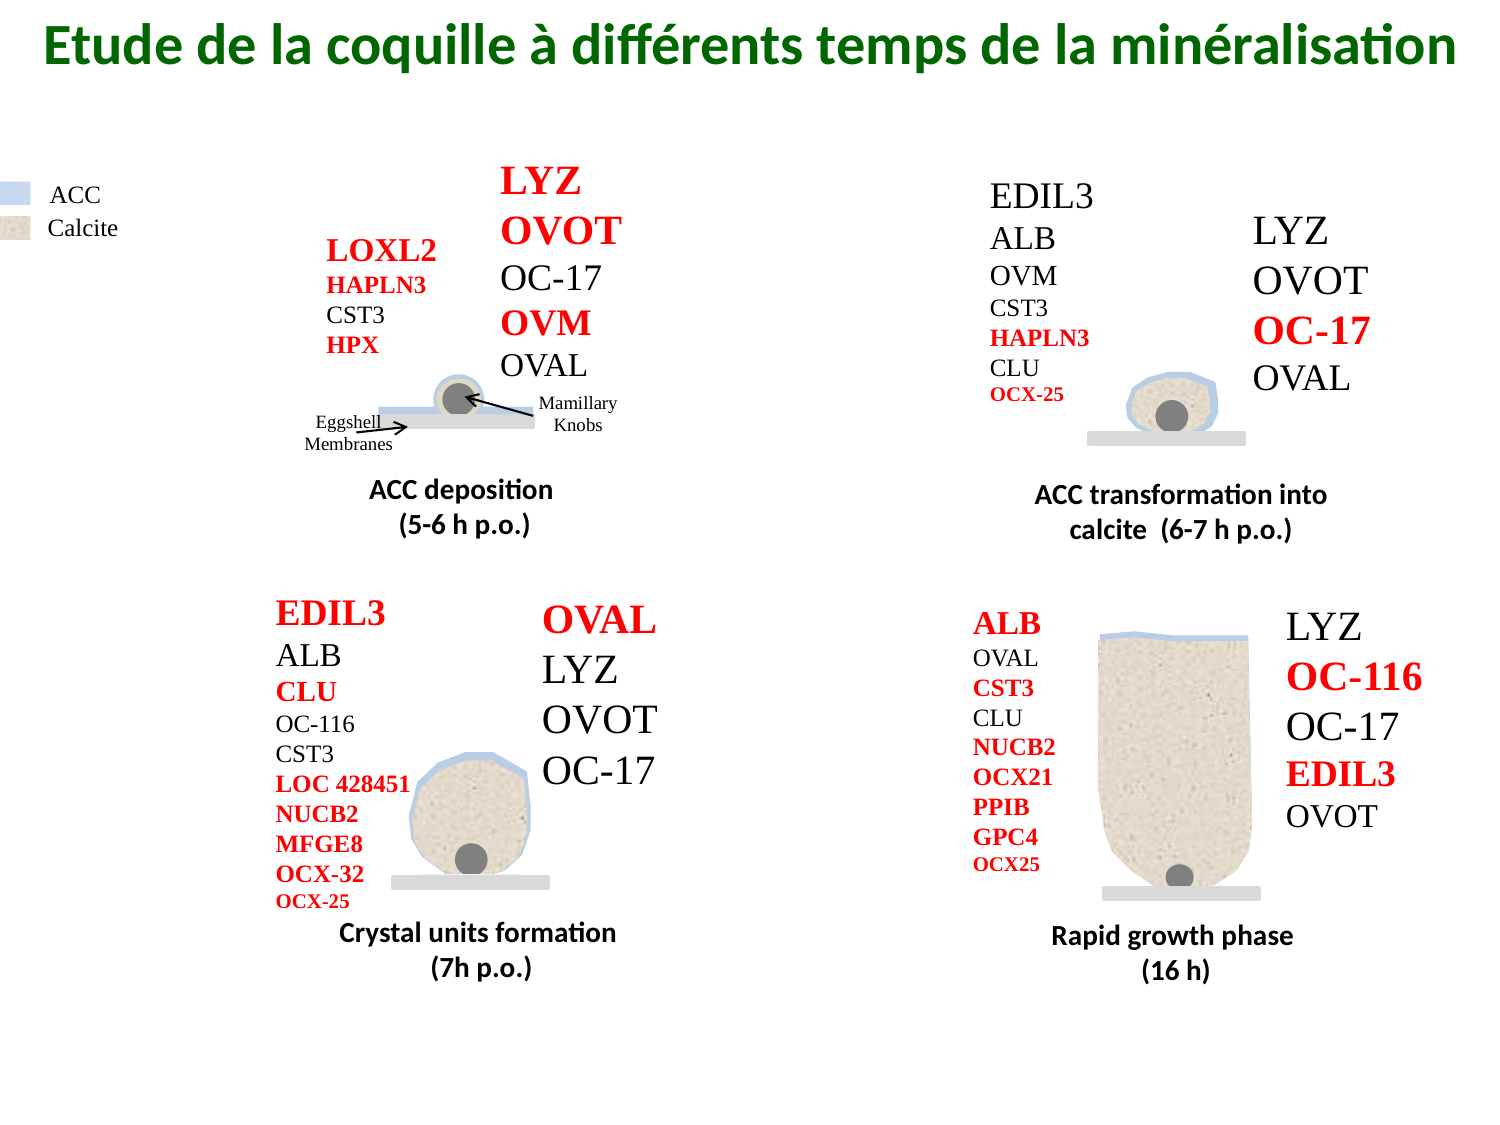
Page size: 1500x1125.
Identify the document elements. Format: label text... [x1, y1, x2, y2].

text_box Calcite [33, 203, 134, 249]
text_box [983, 371, 1380, 555]
text_box [0, 216, 31, 240]
text_box LYZ OVOT OC-17 OVAL [1237, 195, 1432, 405]
text_box LYZ OVOT OC-17 OVM OVAL [485, 145, 679, 391]
text_box ACC [34, 170, 117, 203]
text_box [974, 631, 1378, 995]
text_box ALB OVAL CST3 CLU NUCB2 OCX21 PPIB GPC4 OCX25 [958, 593, 1110, 883]
text_box [0, 181, 31, 206]
text_box EDIL3 ALB CLU OC-116 CST3 LOC 428451 NUCB2 MFGE8 OCX-32 OCX-25 [260, 580, 446, 920]
text_box Etude de la coquille à différents temps de la minéralisation [1, 0, 1500, 84]
text_box LYZ OC-116 OC-17 EDIL3 OVOT [1271, 591, 1439, 842]
text_box LOXL2 HAPLN3 CST3 HPX [311, 221, 453, 366]
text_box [270, 374, 659, 550]
text_box OVAL LYZ OVOT OC-17 [527, 584, 741, 800]
text_box EDIL3 ALB OVM CST3 HAPLN3 CLU OCX-25 [975, 163, 1109, 414]
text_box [279, 751, 684, 993]
